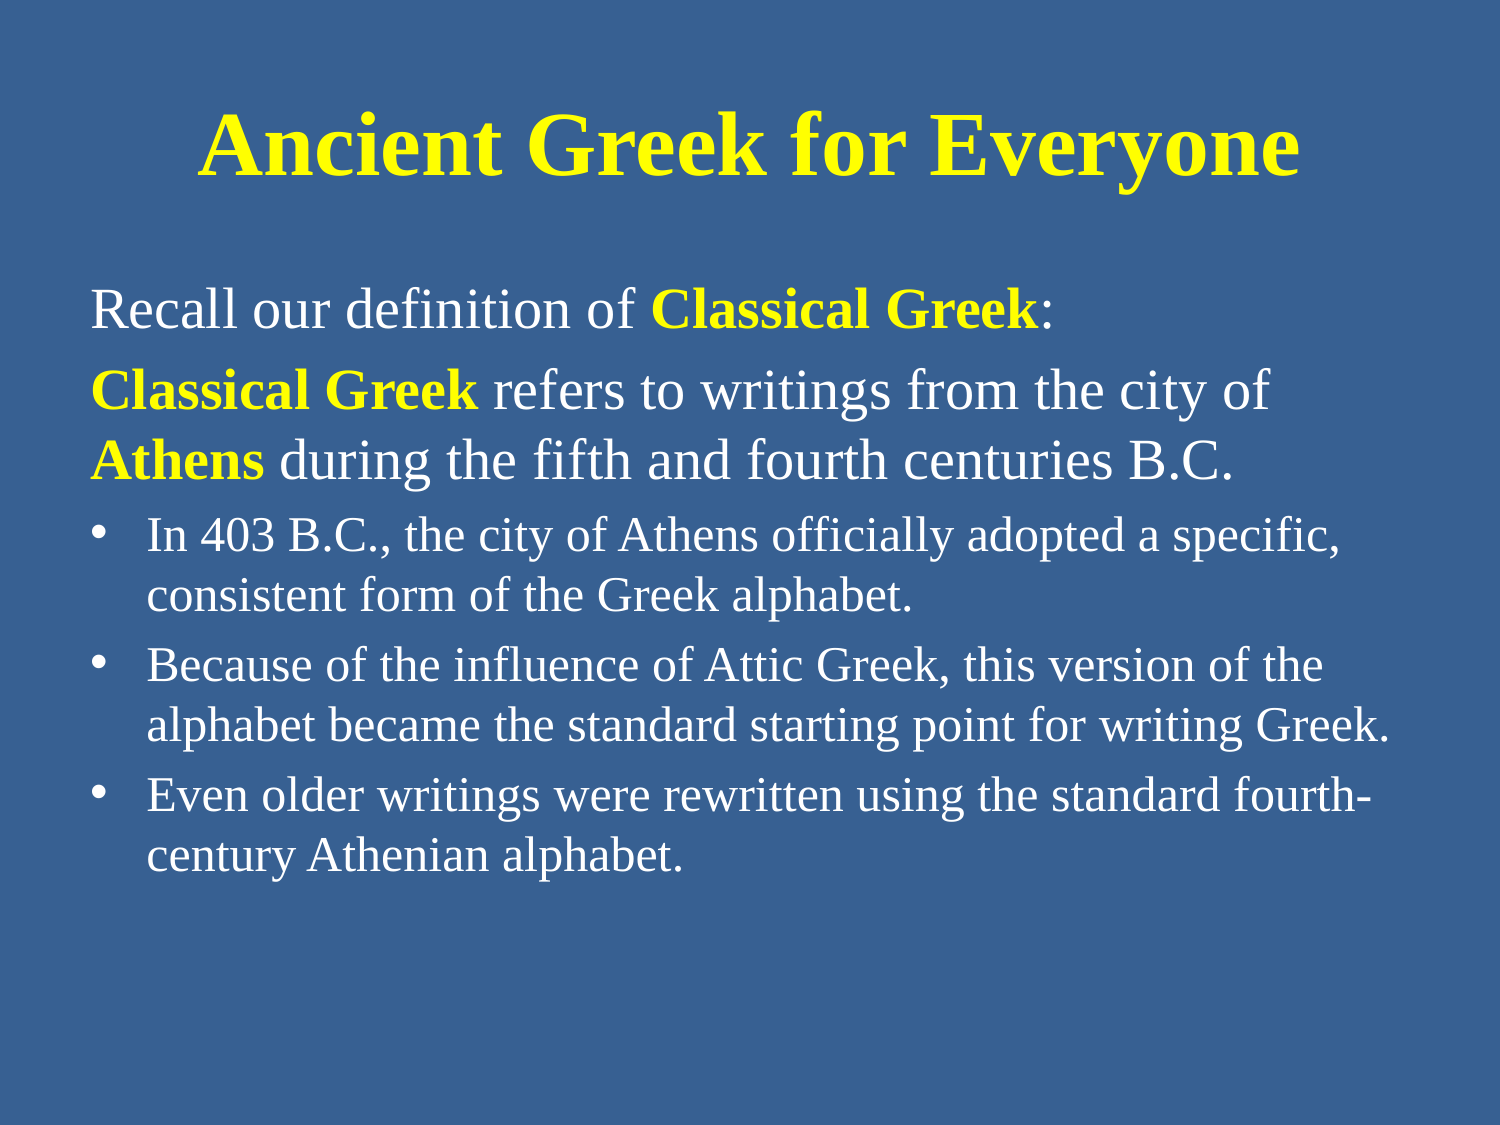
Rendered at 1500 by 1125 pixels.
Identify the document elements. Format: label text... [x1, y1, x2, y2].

title Ancient Greek for Everyone [75, 45, 1425, 233]
list Recall our definition of Classical Greek: Classical Greek refers to writings from the city of Athens during the fifth and fourth centuries B.C. In 403 B.C., the city of Athens officially adopted a specific, consistent form of the Greek alphabet. Because of the influence of Attic Greek, this version of the alphabet became the standard starting point for writing Greek. Even older writings were rewritten using the standard fourth-century Athenian alphabet. [75, 262, 1425, 1063]
